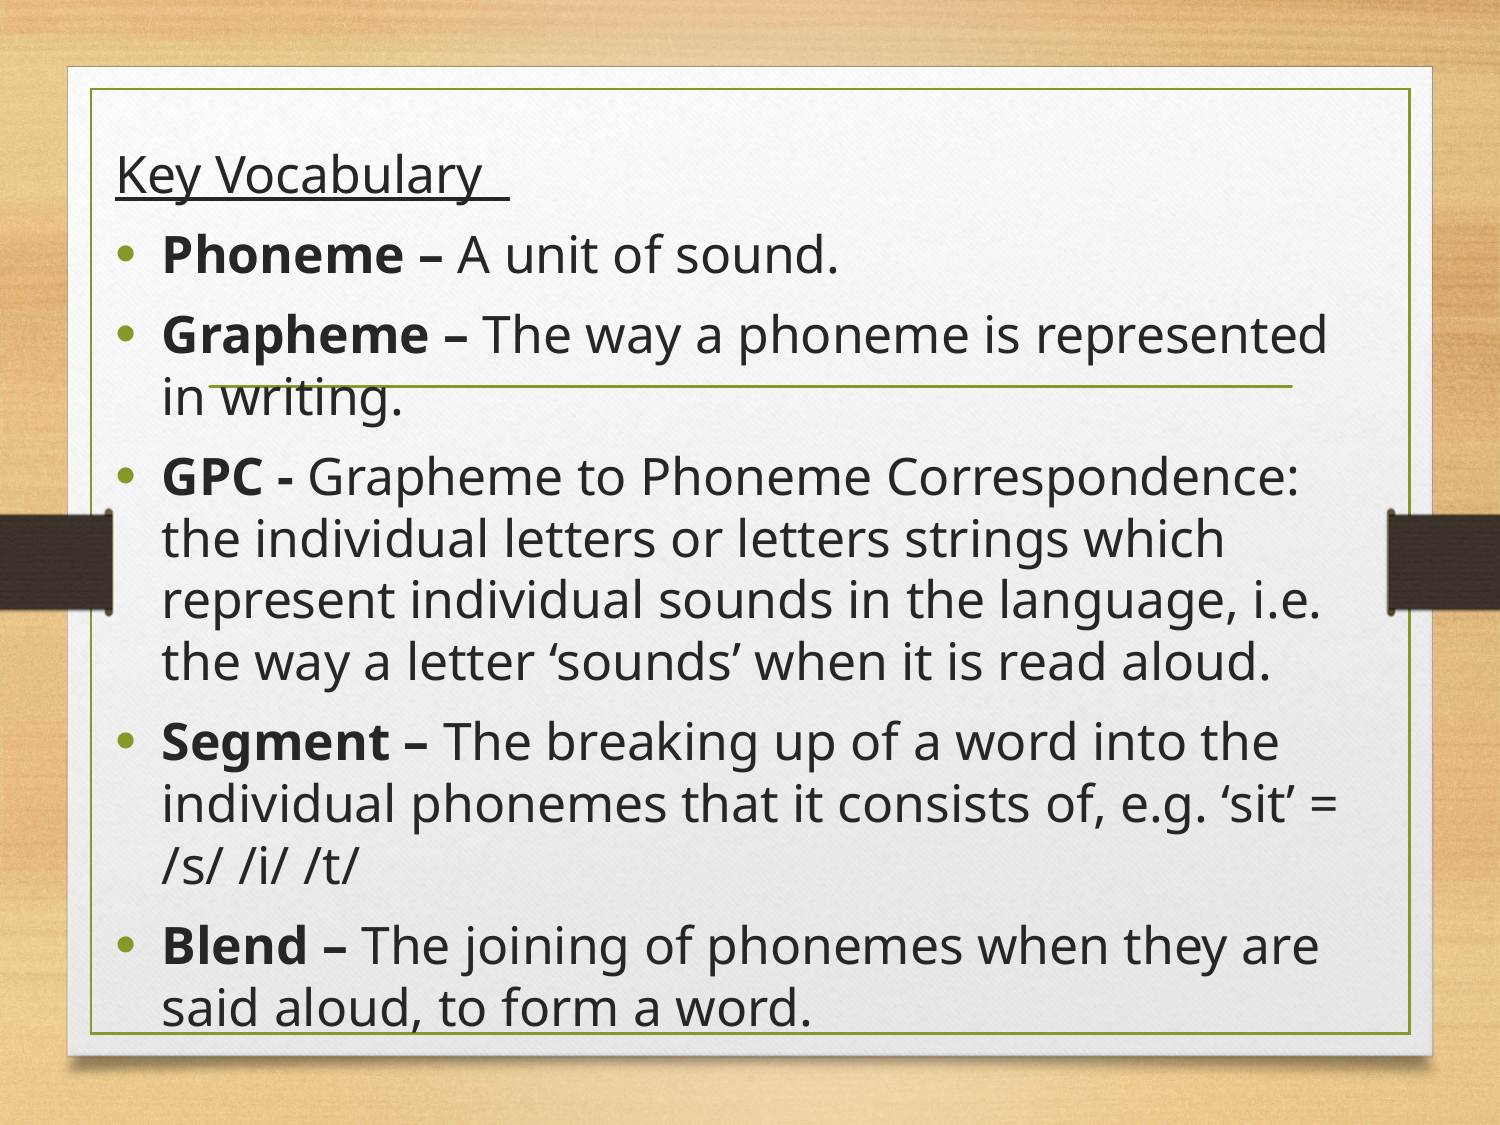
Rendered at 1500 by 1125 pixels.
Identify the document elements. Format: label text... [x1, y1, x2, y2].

picture [0, 0, 1500, 1125]
list Key Vocabulary Phoneme – A unit of sound. Grapheme – The way a phoneme is represented in writing. GPC - Grapheme to Phoneme Correspondence: the individual letters or letters strings which represent individual sounds in the language, i.e. the way a letter ‘sounds’ when it is read aloud. Segment – The breaking up of a word into the individual phonemes that it consists of, e.g. ‘sit’ = /s/ /i/ /t/ Blend – The joining of phonemes when they are said aloud, to form a word. [100, 54, 1365, 1071]
